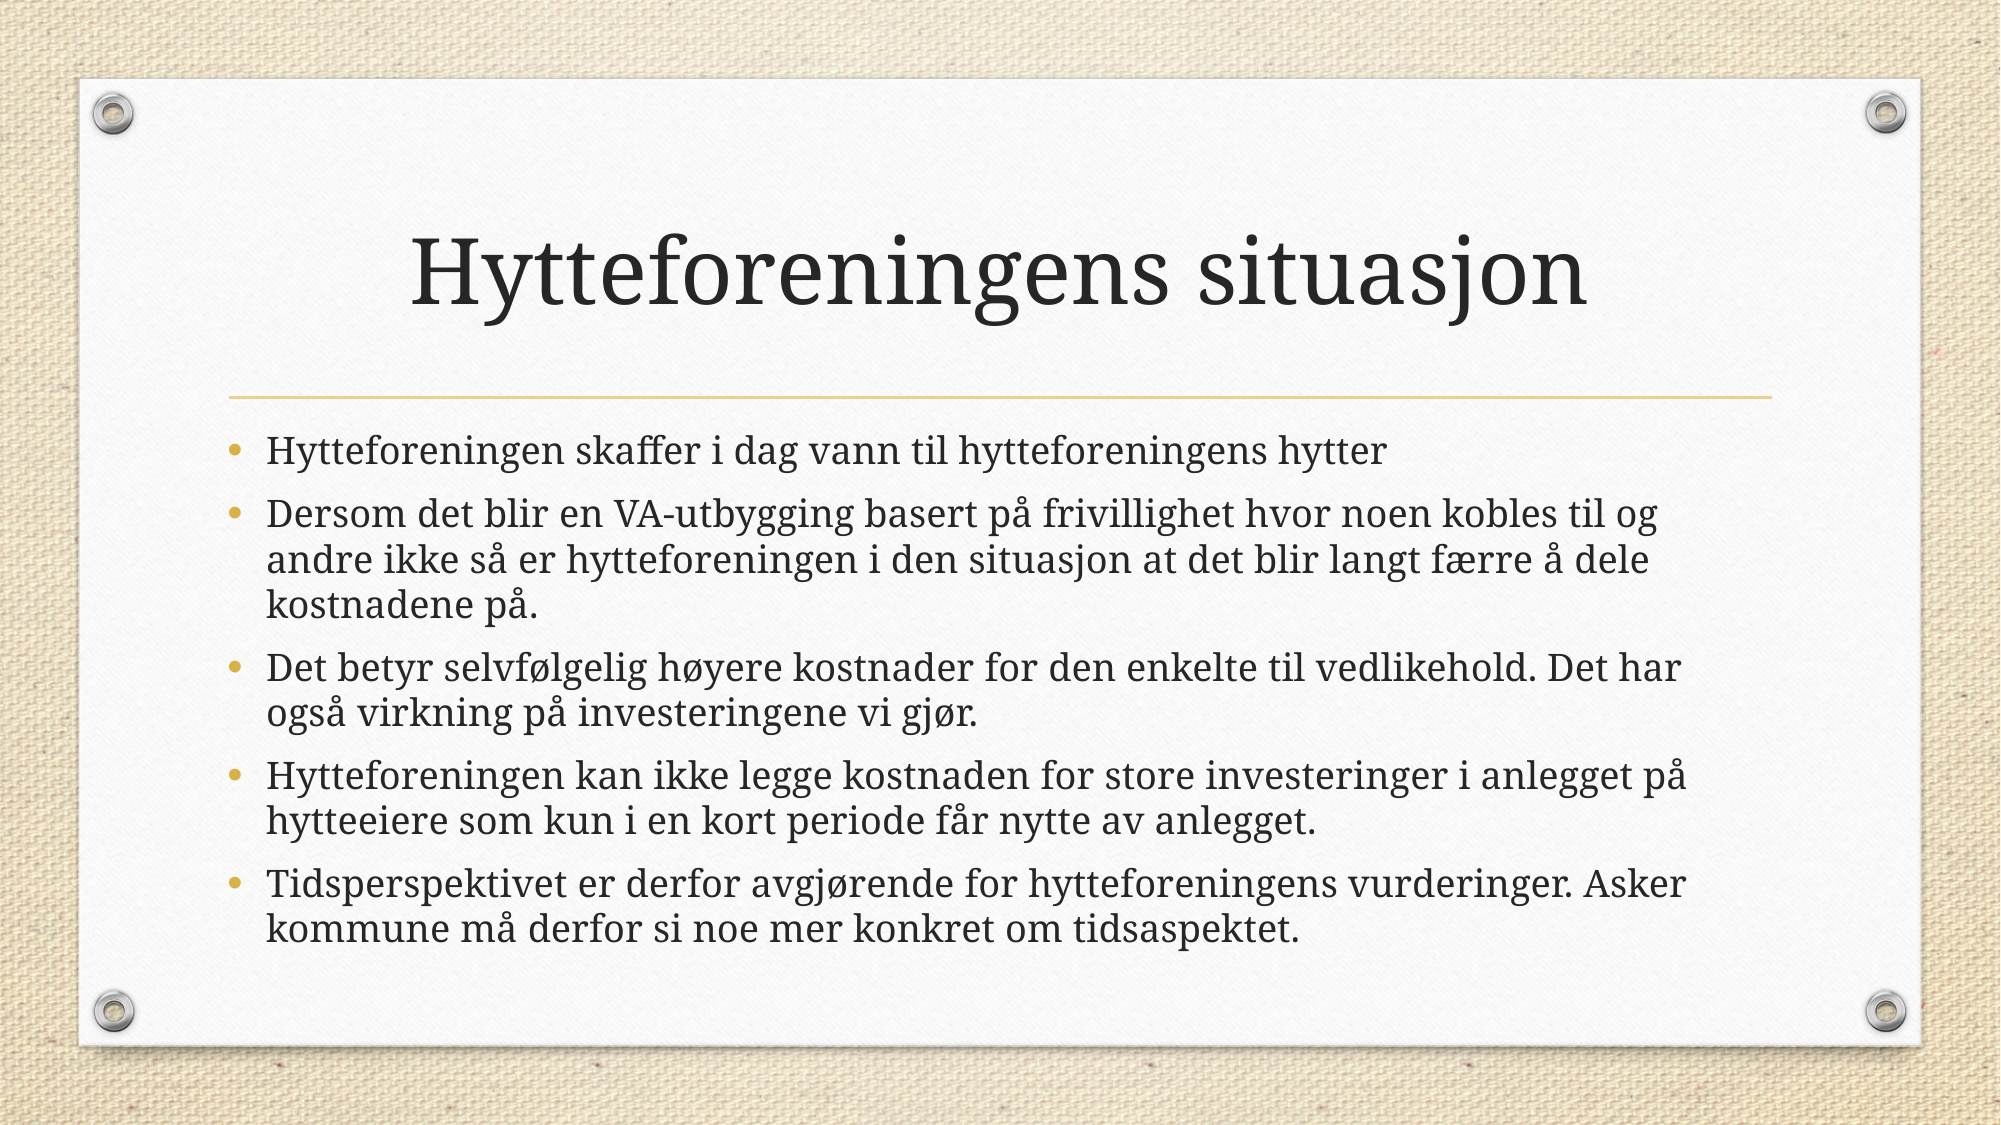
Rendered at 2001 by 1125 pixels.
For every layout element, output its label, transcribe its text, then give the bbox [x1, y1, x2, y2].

list Hytteforeningen skaffer i dag vann til hytteforeningens hytter Dersom det blir en VA-utbygging basert på frivillighet hvor noen kobles til og andre ikke så er hytteforeningen i den situasjon at det blir langt færre å dele kostnadene på. Det betyr selvfølgelig høyere kostnader for den enkelte til vedlikehold. Det har også virkning på investeringene vi gjør. Hytteforeningen kan ikke legge kostnaden for store investeringer i anlegget på hytteeiere som kun i en kort periode får nytte av anlegget. Tidsperspektivet er derfor avgjørende for hytteforeningens vurderinger. Asker kommune må derfor si noe mer konkret om tidsaspektet. [212, 419, 1788, 964]
title Hytteforeningens situasjon [212, 161, 1788, 375]
picture [0, 0, 2001, 1125]
